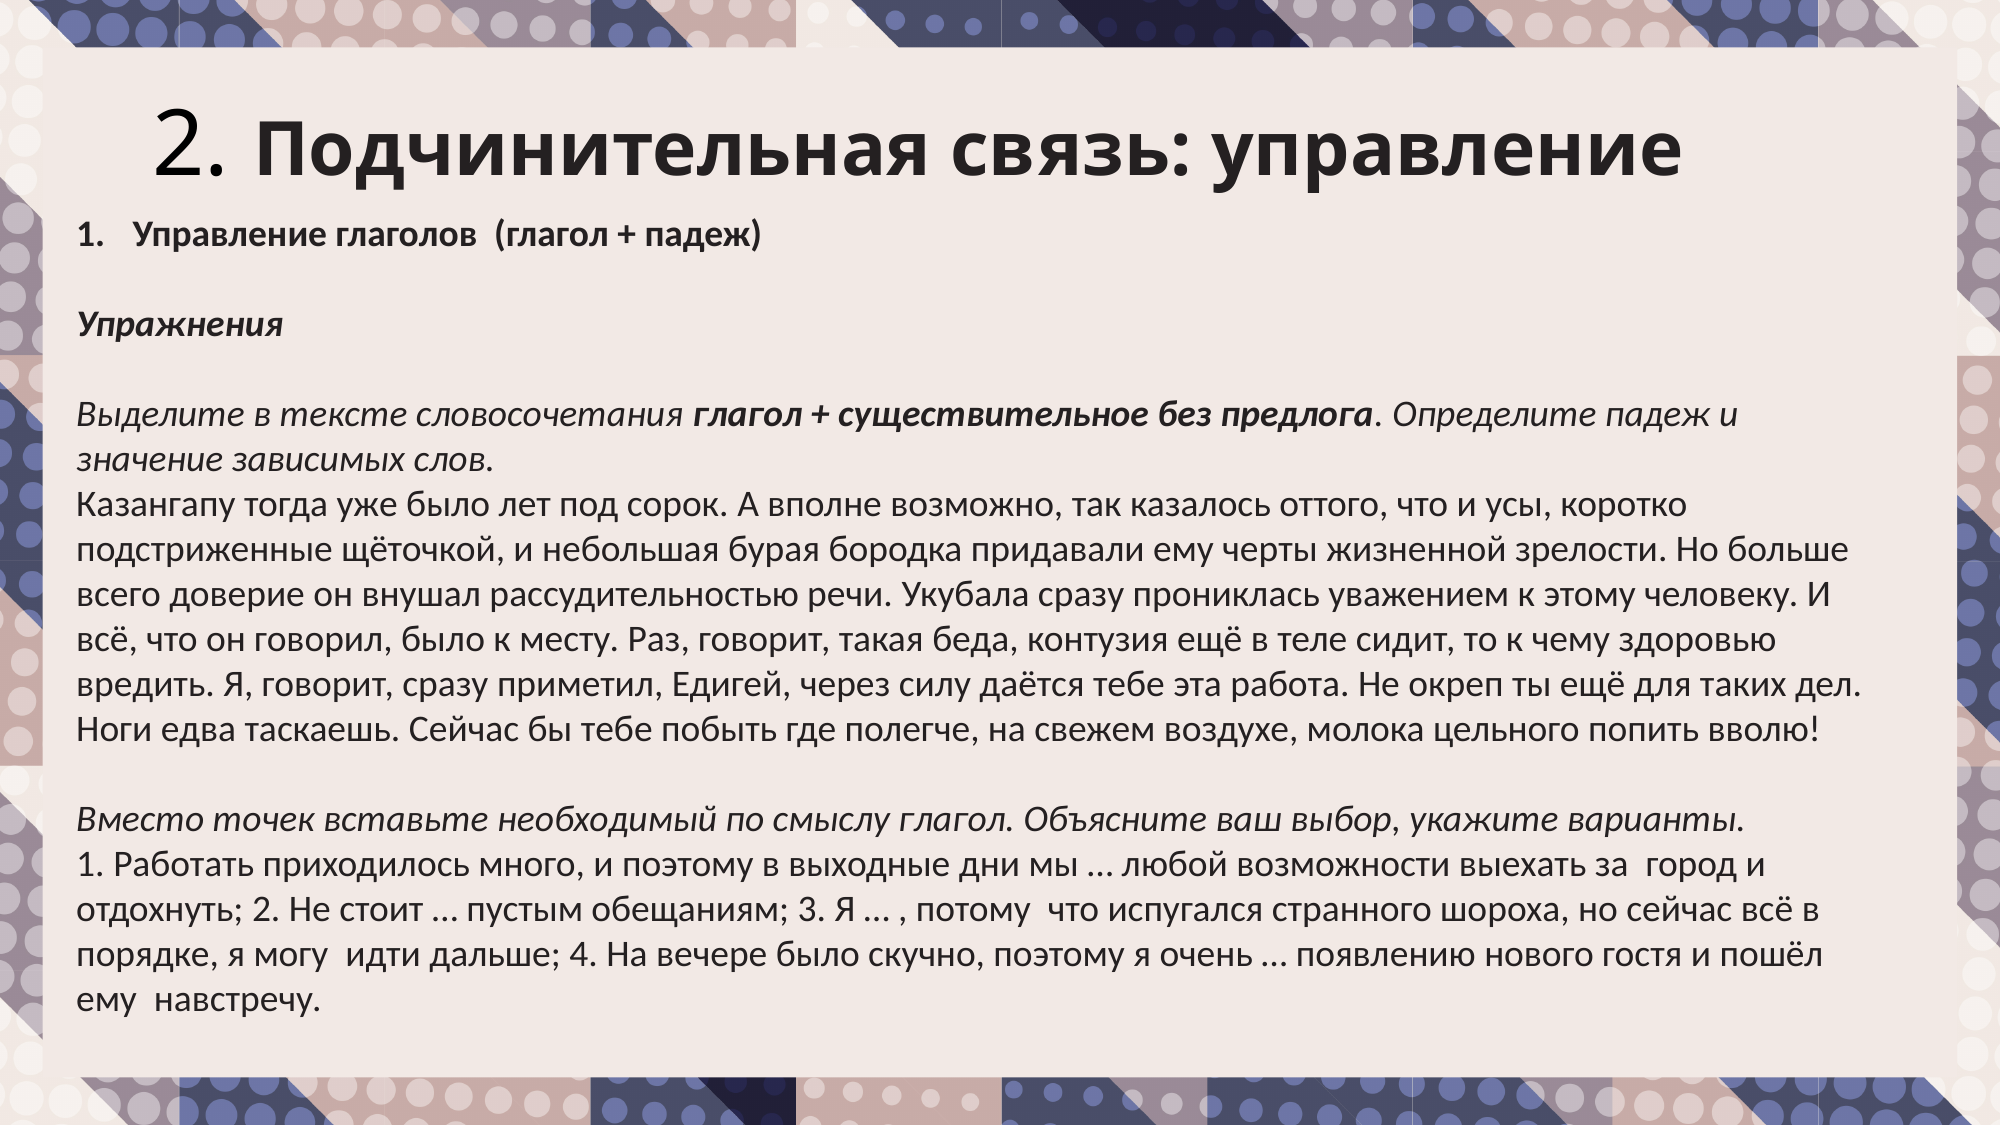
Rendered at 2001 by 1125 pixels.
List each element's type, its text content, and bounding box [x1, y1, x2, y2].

title 2. Подчинительная связь: управление [137, 59, 1863, 202]
text_box Управление глаголов (глагол + падеж) Упражнения Выделите в тексте словосочетания глагол + существительное без предлога. Определите падеж и значение зависимых слов. Казангапу тогда уже было лет под сорок. А вполне возможно, так казалось оттого, что и усы, коротко подстриженные щёточкой, и небольшая бурая бородка придавали ему черты жизненной зрелости. Но больше всего доверие он внушал рассудительностью речи. Укубала сразу прониклась уважением к этому человеку. И всё, что он говорил, было к месту. Раз, говорит, такая беда, контузия ещё в теле сидит, то к чему здоровью вредить. Я, говорит, сразу приметил, Едигей, через силу даётся тебе эта работа. Не окреп ты ещё для таких дел. Ноги едва таскаешь. Сейчас бы тебе побыть где полегче, на свежем воздухе, молока цельного попить вволю! Вместо точек вставьте необходимый по смыслу глагол. Объясните ваш выбор, укажите варианты. 1. Работать приходилось много, и поэтому в выходные дни мы … любой возможности выехать за город и отдохнуть; 2. Не стоит … пустым обещаниям; 3. Я … , потому что испугался странного шороха, но сейчас всё в порядке, я могу идти дальше; 4. На вечере было скучно, поэтому я очень … появлению нового гостя и пошёл ему навстречу. [61, 202, 1892, 1125]
picture [0, 0, 2000, 1125]
